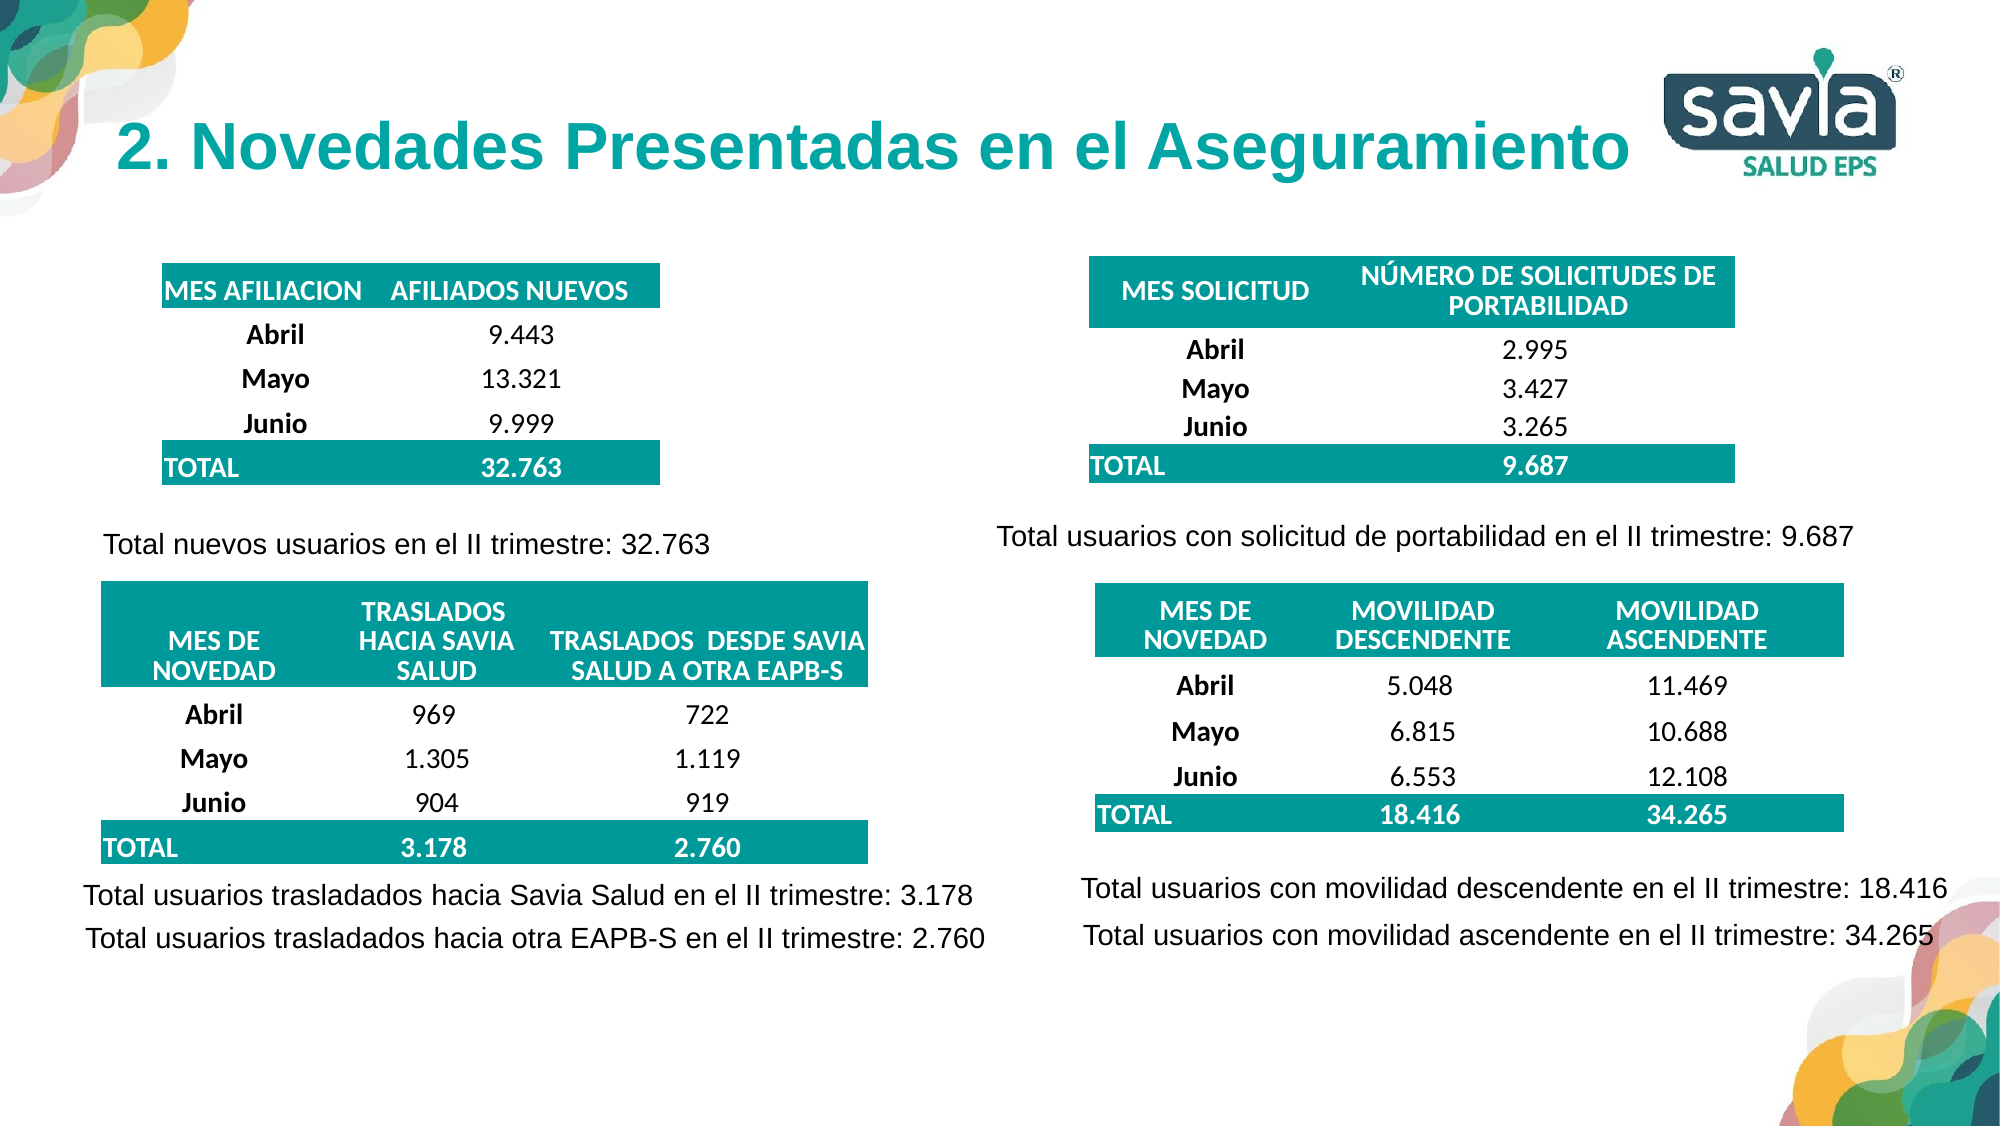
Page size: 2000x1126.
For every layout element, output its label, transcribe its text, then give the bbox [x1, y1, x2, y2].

table_cell Junio [162, 396, 389, 440]
table_cell Abril [1095, 657, 1316, 703]
table_cell 919 [547, 776, 868, 820]
table_cell Abril [101, 687, 327, 732]
table_cell 9.999 [389, 396, 660, 440]
table_cell Junio [101, 776, 327, 820]
table_cell 6.815 [1316, 703, 1530, 748]
text_box 2. Novedades Presentadas en el Aseguramiento [101, 95, 1921, 191]
table_header AFILIADOS NUEVOS [389, 263, 660, 308]
table_cell 722 [547, 687, 868, 732]
table_cell 10.688 [1530, 703, 1844, 748]
text_box Total usuarios trasladados hacia Savia Salud en el II trimestre: 3.178 [68, 868, 1065, 919]
table_cell 5.048 [1316, 657, 1530, 703]
table_cell 1.119 [547, 732, 868, 776]
picture [0, 0, 2000, 1126]
table_cell 11.469 [1530, 657, 1844, 703]
table_header TRASLADOS HACIA SAVIA SALUD [327, 581, 547, 687]
table_cell 6.553 [1316, 748, 1530, 794]
table_header MES AFILIACION [162, 263, 389, 308]
table_cell 9.687 [1343, 444, 1735, 483]
table_header MOVILIDAD ASCENDENTE [1530, 583, 1844, 657]
table_cell 3.427 [1343, 367, 1735, 405]
table_cell Junio [1089, 405, 1343, 444]
table_cell 32.763 [389, 440, 660, 485]
table_cell Junio [1095, 748, 1316, 794]
table_header NÚMERO DE SOLICITUDES DE PORTABILIDAD [1343, 256, 1735, 328]
table_cell 3.265 [1343, 405, 1735, 444]
text_box Total usuarios trasladados hacia otra EAPB-S en el II trimestre: 2.760 [70, 912, 1084, 962]
table_cell Mayo [1095, 703, 1316, 748]
table_header MOVILIDAD DESCENDENTE [1316, 583, 1530, 657]
table_cell 13.321 [389, 352, 660, 396]
table_cell 904 [327, 776, 547, 820]
text_box Total usuarios con movilidad descendente en el II trimestre: 18.416 [1065, 862, 2000, 912]
table_cell Abril [162, 308, 389, 352]
table_cell Abril [1089, 328, 1343, 367]
table_cell 18.416 [1316, 794, 1530, 832]
table_cell 969 [327, 687, 547, 732]
table_cell Mayo [1089, 367, 1343, 405]
table_cell 34.265 [1530, 794, 1844, 832]
table_cell Mayo [101, 732, 327, 776]
table_cell 2.995 [1343, 328, 1735, 367]
table_header MES DE NOVEDAD [1095, 583, 1316, 657]
table_header MES DE NOVEDAD [101, 581, 327, 687]
table_cell 9.443 [389, 308, 660, 352]
table_cell Mayo [162, 352, 389, 396]
table_cell TOTAL [1089, 444, 1343, 483]
table_header TRASLADOS DESDE SAVIA SALUD A OTRA EAPB-S [547, 581, 868, 687]
table_cell TOTAL [1095, 794, 1316, 832]
text_box Total usuarios con solicitud de portabilidad en el II trimestre: 9.687 [981, 509, 1982, 560]
table_cell 3.178 [327, 820, 547, 864]
table_cell 1.305 [327, 732, 547, 776]
table_header MES SOLICITUD [1089, 256, 1343, 328]
table_cell TOTAL [162, 440, 389, 485]
table_cell 12.108 [1530, 748, 1844, 794]
text_box Total nuevos usuarios en el II trimestre: 32.763 [88, 518, 1089, 568]
table_cell 2.760 [547, 820, 868, 864]
text_box Total usuarios con movilidad ascendente en el II trimestre: 34.265 [1068, 909, 2000, 959]
table_cell TOTAL [101, 820, 327, 864]
